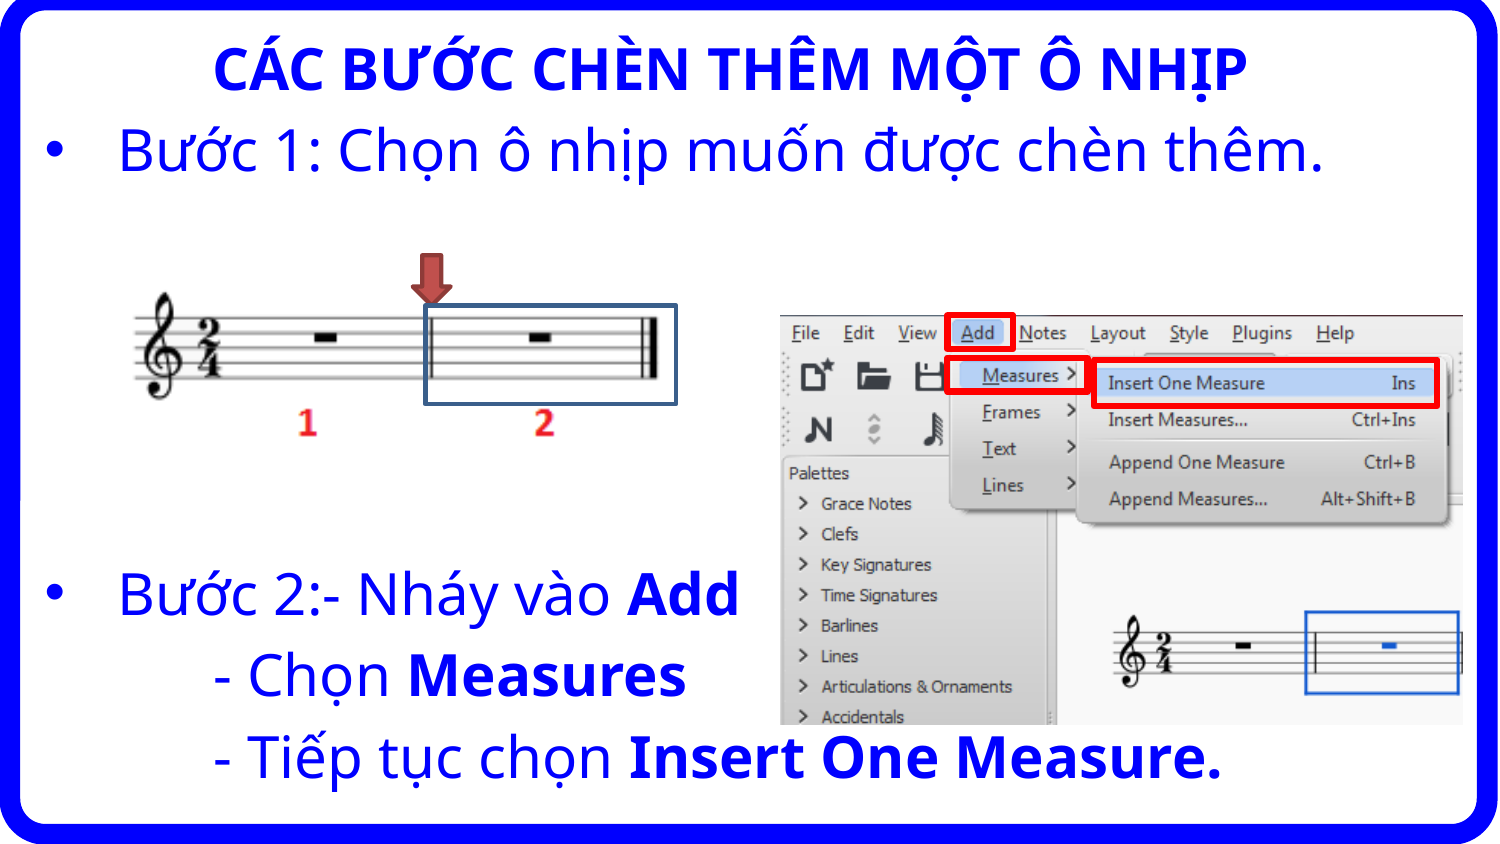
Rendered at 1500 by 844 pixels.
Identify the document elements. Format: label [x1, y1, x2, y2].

picture [780, 315, 1463, 725]
picture [118, 283, 682, 495]
text_box [9, 0, 1500, 835]
